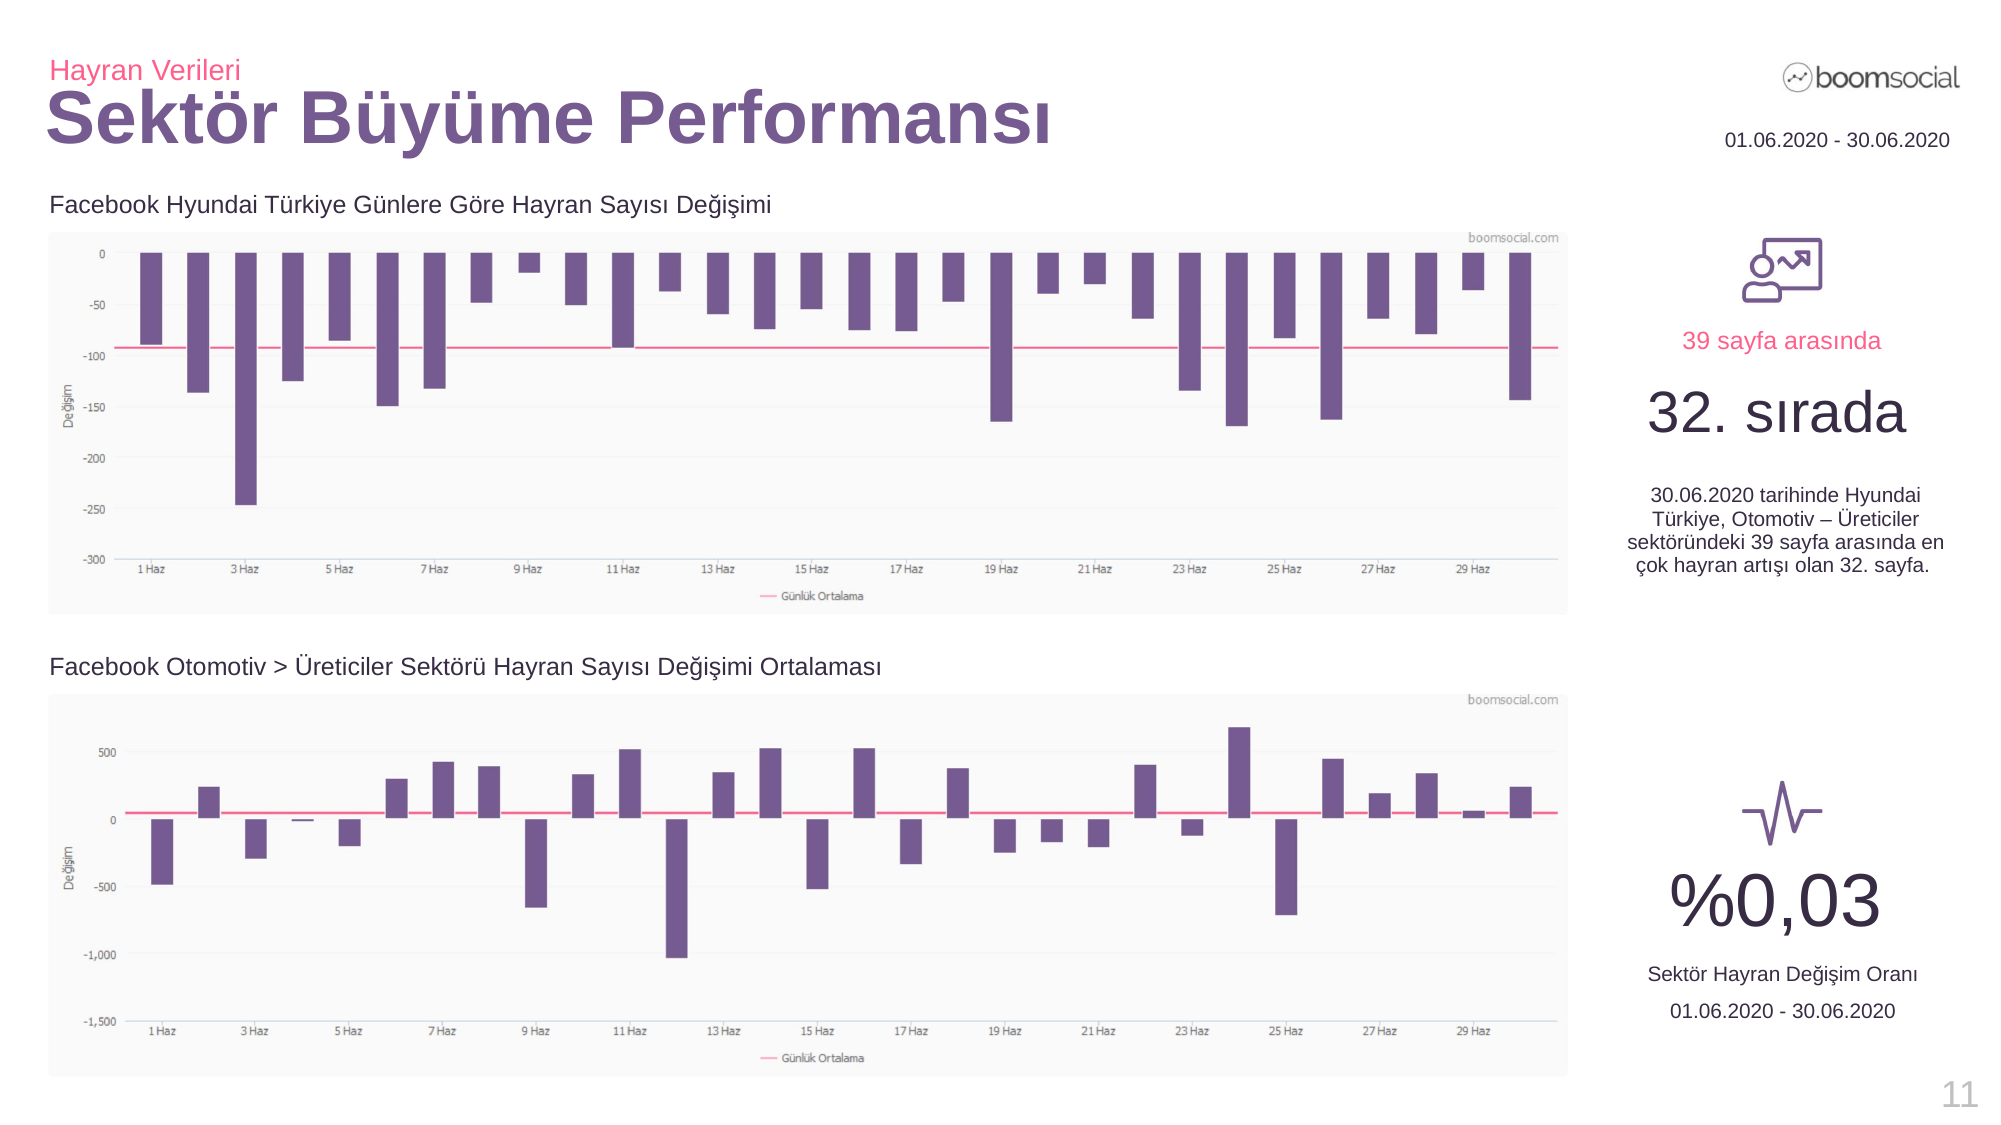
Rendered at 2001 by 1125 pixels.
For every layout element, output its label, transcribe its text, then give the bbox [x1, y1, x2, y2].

list 01.06.2020 - 30.06.2020 [1613, 995, 1958, 1042]
list 32. sırada [1613, 364, 1958, 460]
list 30.06.2020 tarihinde Hyundai Türkiye, Otomotiv – Üreticiler sektöründeki 39 sayfa arasında en çok hayran artışı olan 32. sayfa. [1613, 472, 1958, 589]
list 39 sayfa arasında [1613, 318, 1958, 364]
picture [46, 694, 1568, 1077]
list Hayran Verileri [41, 49, 583, 72]
list Facebook Hyundai Türkiye Günlere Göre Hayran Sayısı Değişimi [41, 187, 1563, 233]
list Sektör Büyüme Performansı [38, 72, 1337, 179]
list %0,03 [1613, 855, 1958, 958]
picture [1781, 56, 1963, 96]
list Facebook Otomotiv > Üreticiler Sektörü Hayran Sayısı Değişimi Ortalaması [41, 649, 1563, 695]
list 11 [1921, 1063, 1998, 1125]
picture [46, 232, 1568, 616]
list Sektör Hayran Değişim Oranı [1613, 958, 1958, 995]
picture [1741, 772, 1824, 855]
list 01.06.2020 - 30.06.2020 [1683, 125, 1964, 166]
picture [1741, 228, 1824, 311]
